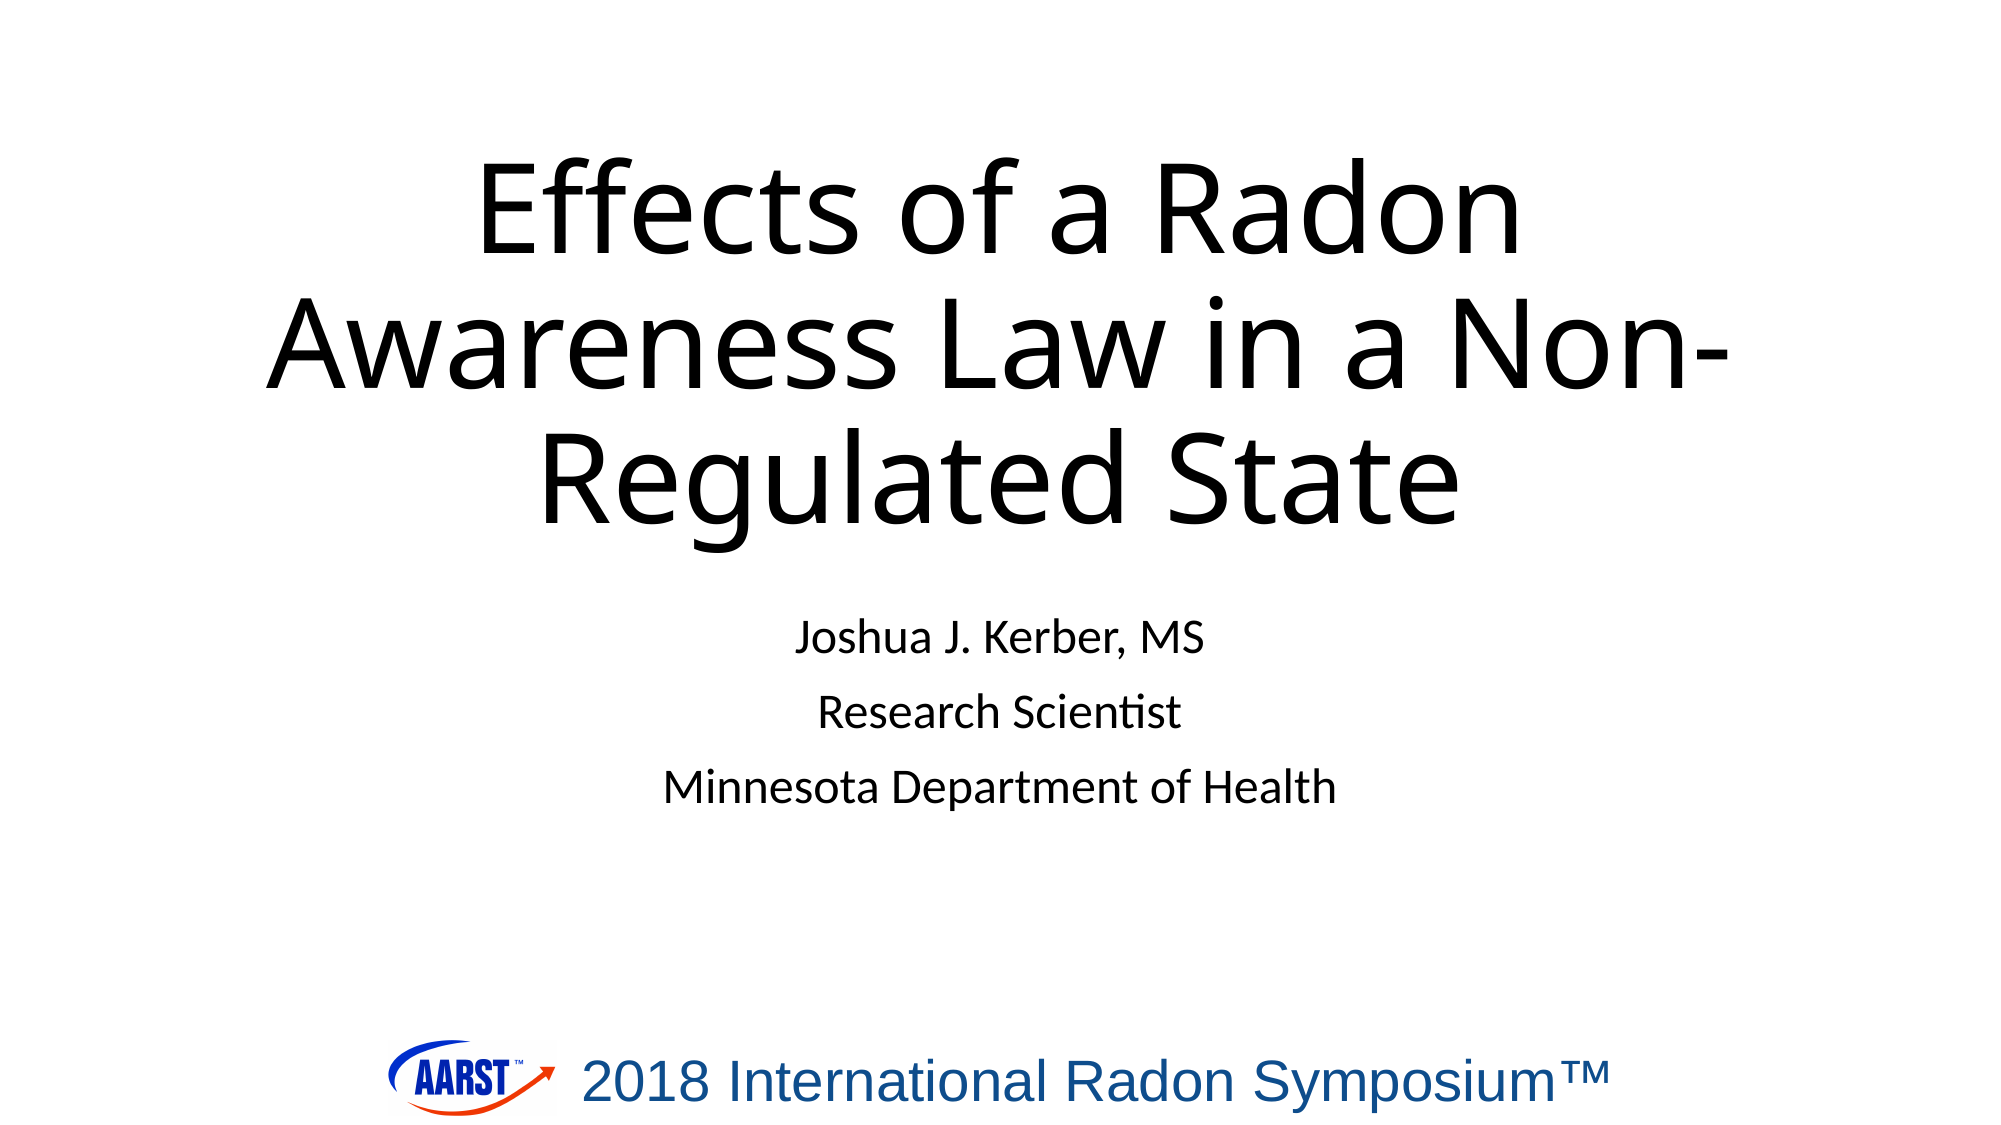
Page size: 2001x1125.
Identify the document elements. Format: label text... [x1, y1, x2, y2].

picture [388, 1040, 557, 1116]
subtitle Joshua J. Kerber, MS Research Scientist Minnesota Department of Health [249, 603, 1750, 851]
title Effects of a Radon Awareness Law in a Non-Regulated State [249, 201, 1750, 558]
